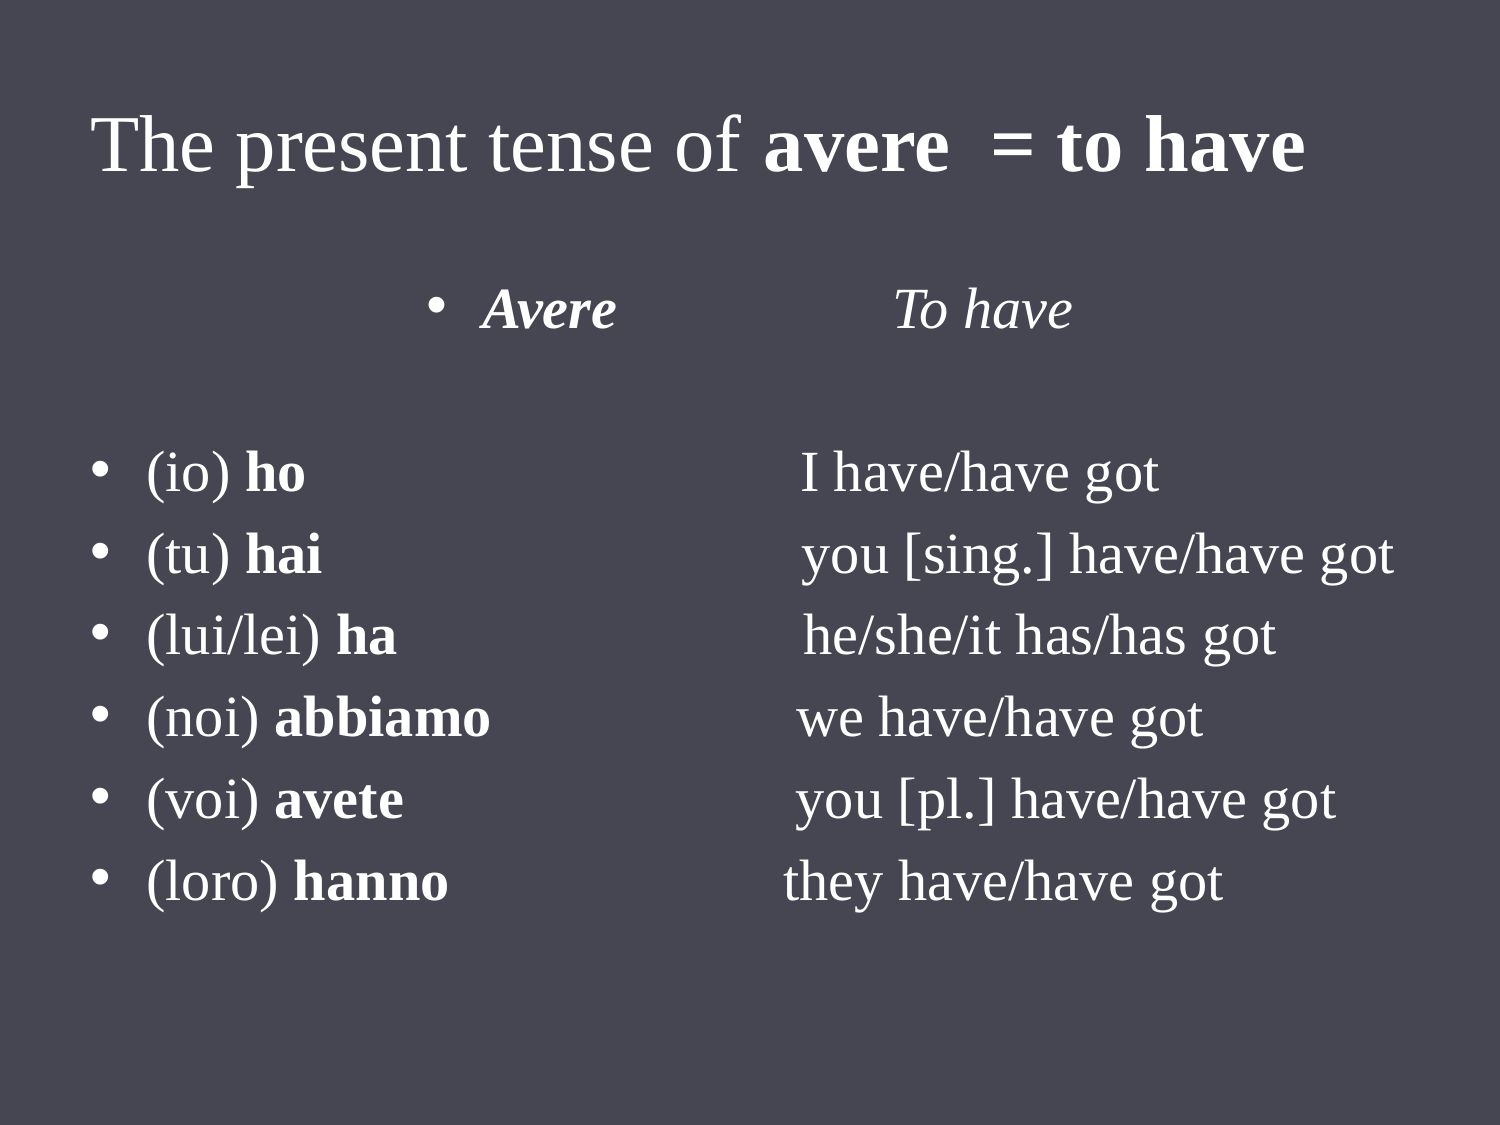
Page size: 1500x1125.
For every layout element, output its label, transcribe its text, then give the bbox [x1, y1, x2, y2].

title The present tense of avere = to have [75, 45, 1425, 233]
list Avere To have (io) ho I have/have got (tu) hai you [sing.] have/have got (lui/lei) ha he/she/it has/has got (noi) abbiamo we have/have got (voi) avete you [pl.] have/have got (loro) hanno they have/have got [75, 262, 1425, 1005]
